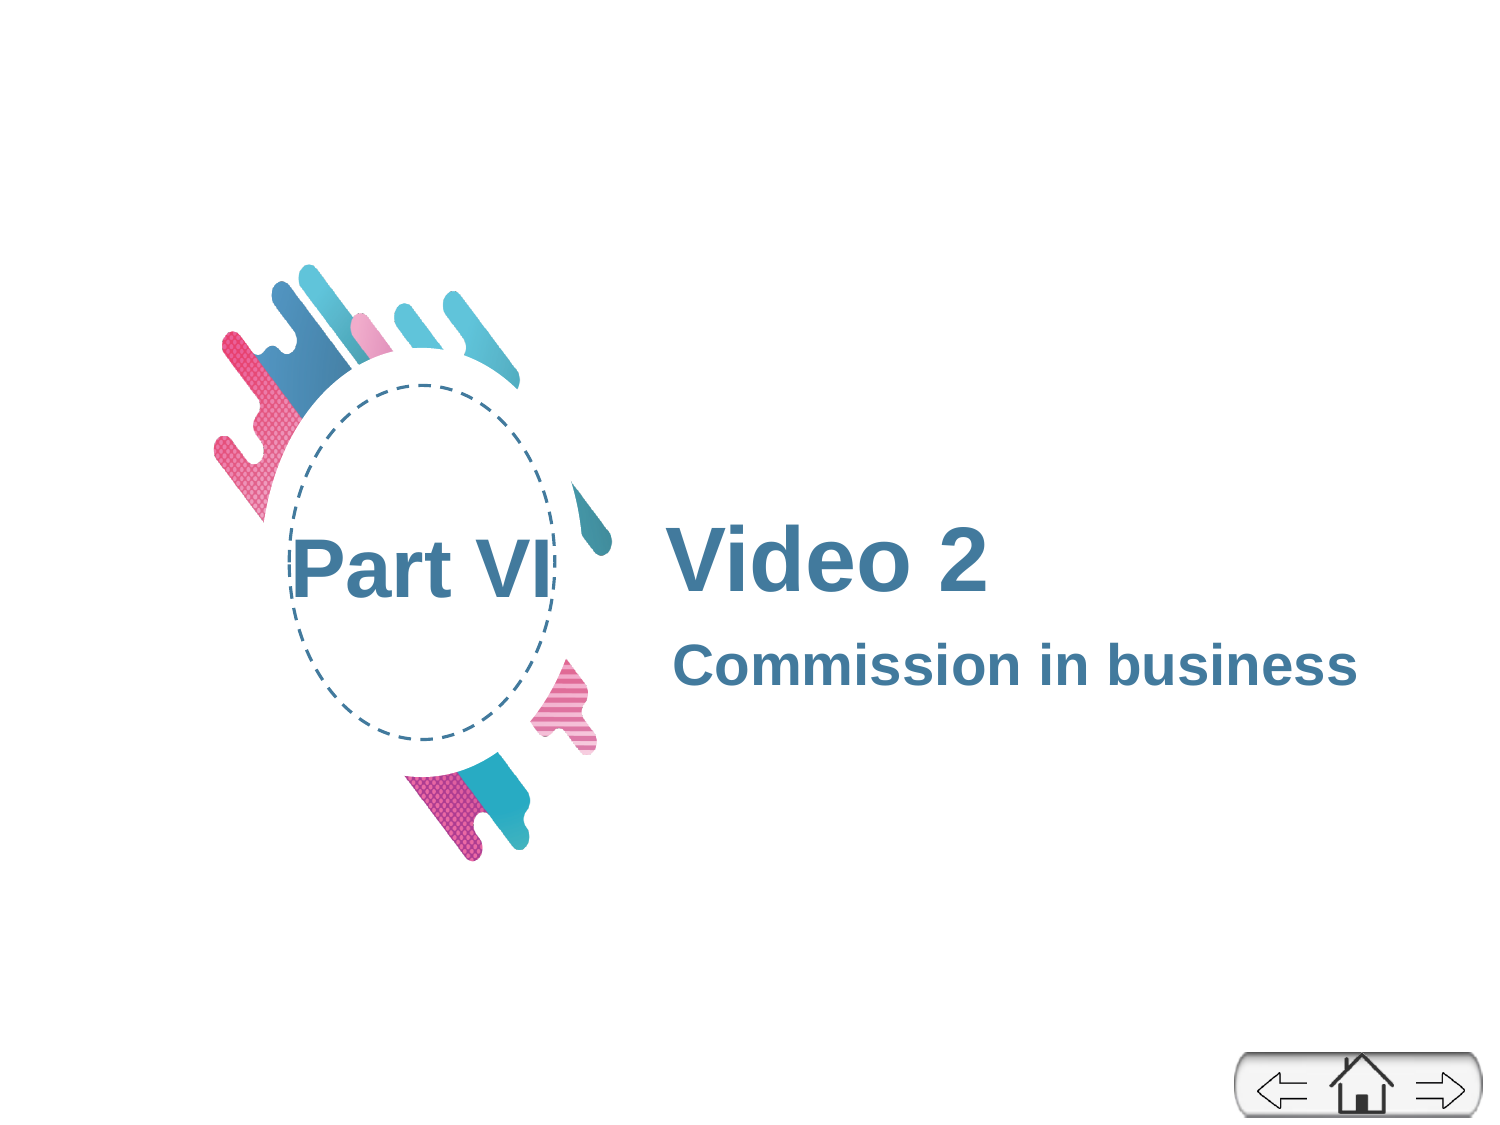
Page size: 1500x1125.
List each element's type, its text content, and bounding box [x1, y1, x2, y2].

picture [1234, 1052, 1483, 1118]
text_box Video 2 [653, 492, 1005, 618]
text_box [191, 237, 653, 888]
text_box Commission in business [657, 619, 1408, 705]
